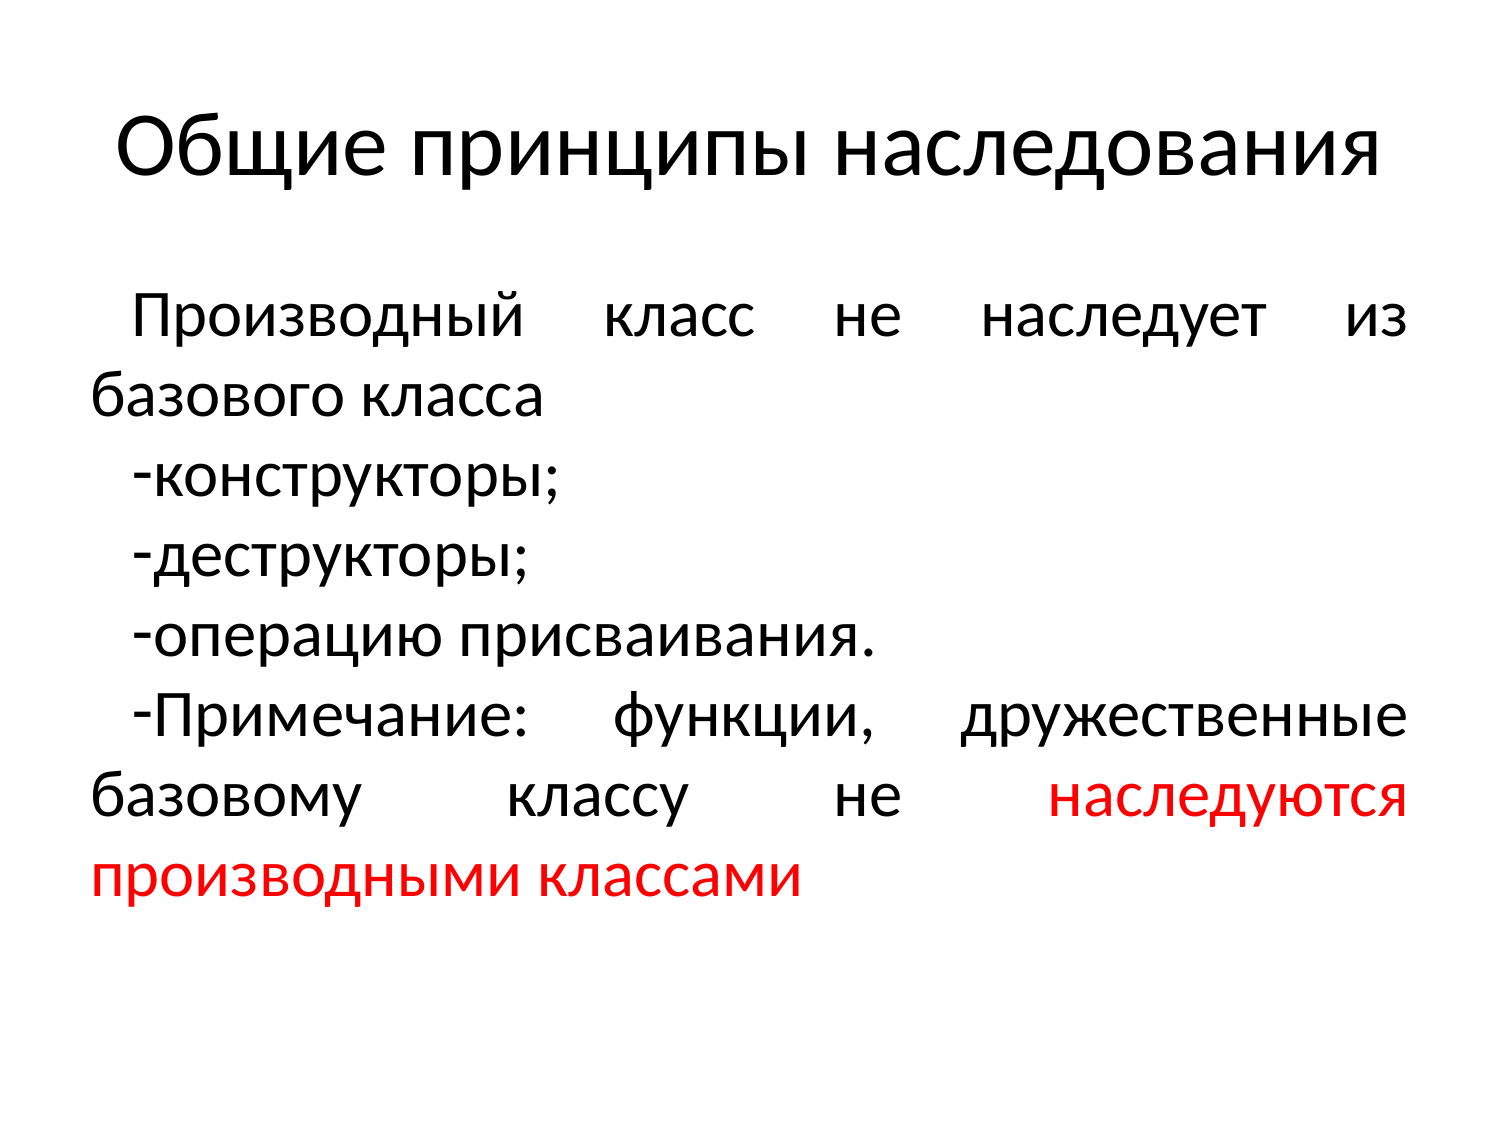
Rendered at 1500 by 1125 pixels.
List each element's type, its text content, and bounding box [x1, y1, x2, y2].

title Общие принципы наследования [75, 45, 1425, 233]
list Производный класс не наследует из базового класса конструкторы; деструкторы; операцию присваивания. Примечание: функции, дружественные базовому классу не наследуются производными классами [75, 262, 1425, 1005]
